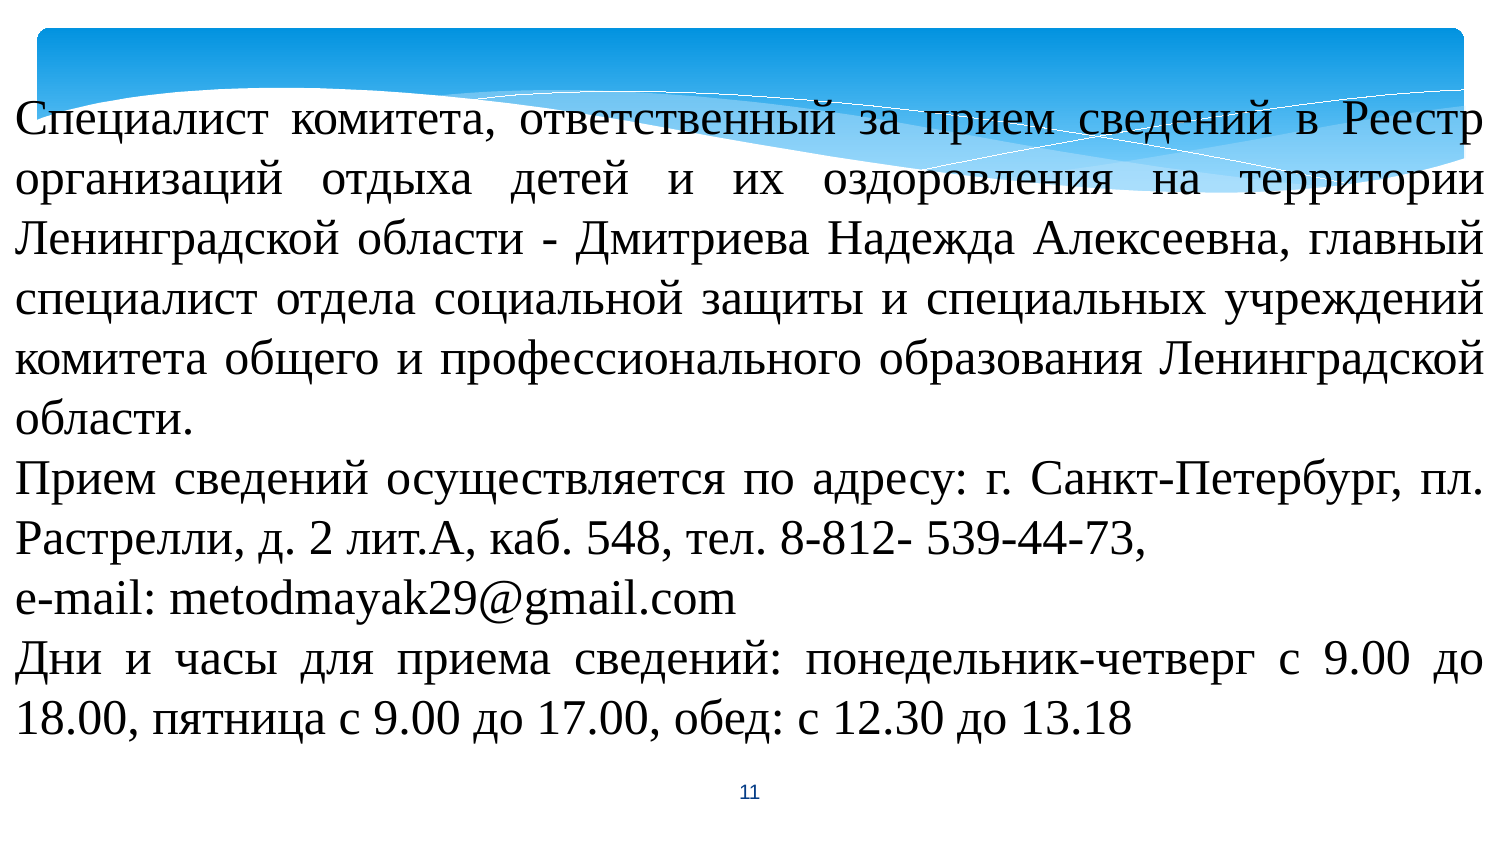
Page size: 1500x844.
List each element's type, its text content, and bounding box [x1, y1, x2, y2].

text_box Специалист комитета, ответственный за прием сведений в Реестр организаций отдыха детей и их оздоровления на территории Ленинградской области - Дмитриева Надежда Алексеевна, главный специалист отдела социальной защиты и специальных учреждений комитета общего и профессионального образования Ленинградской области. Прием сведений осуществляется по адресу: г. Санкт-Петербург, пл. Растрелли, д. 2 лит.А, каб. 548, тел. 8-812- 539-44-73, e-mail: metodmayak29@gmail.com Дни и часы для приема сведений: понедельник-четверг с 9.00 до 18.00, пятница с 9.00 до 17.00, обед: с 12.30 до 13.18 [0, 32, 1500, 812]
